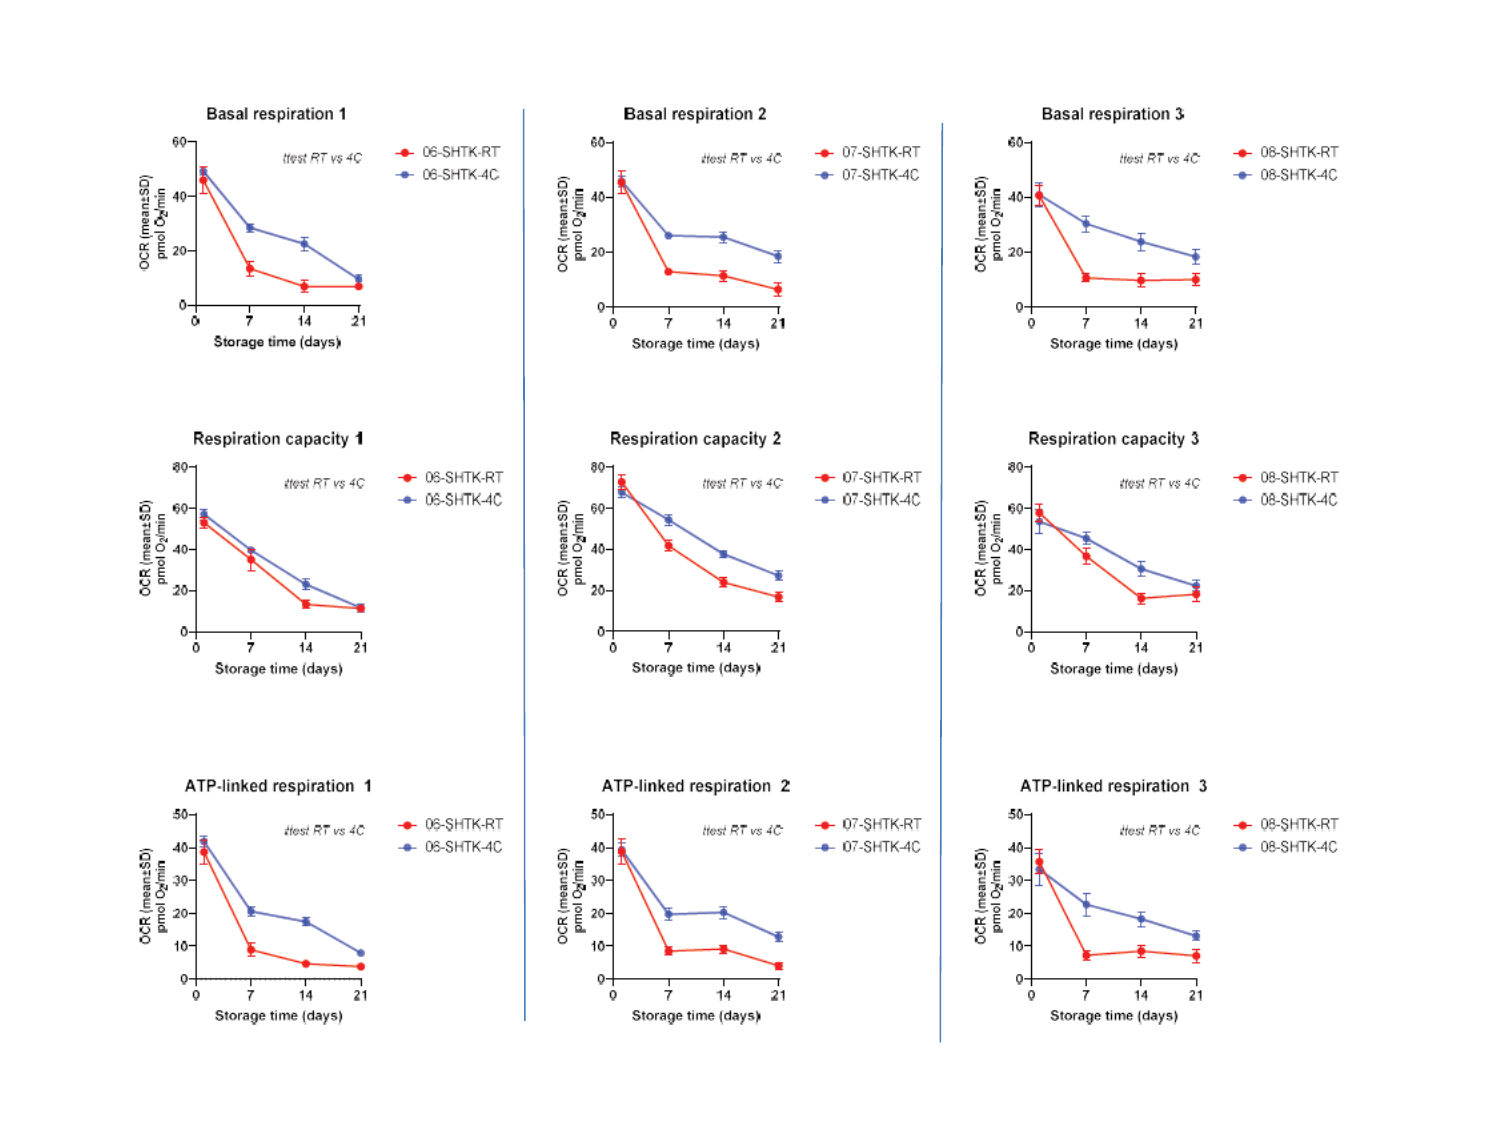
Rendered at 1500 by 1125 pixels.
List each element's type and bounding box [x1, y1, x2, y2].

list [86, 52, 1364, 1064]
